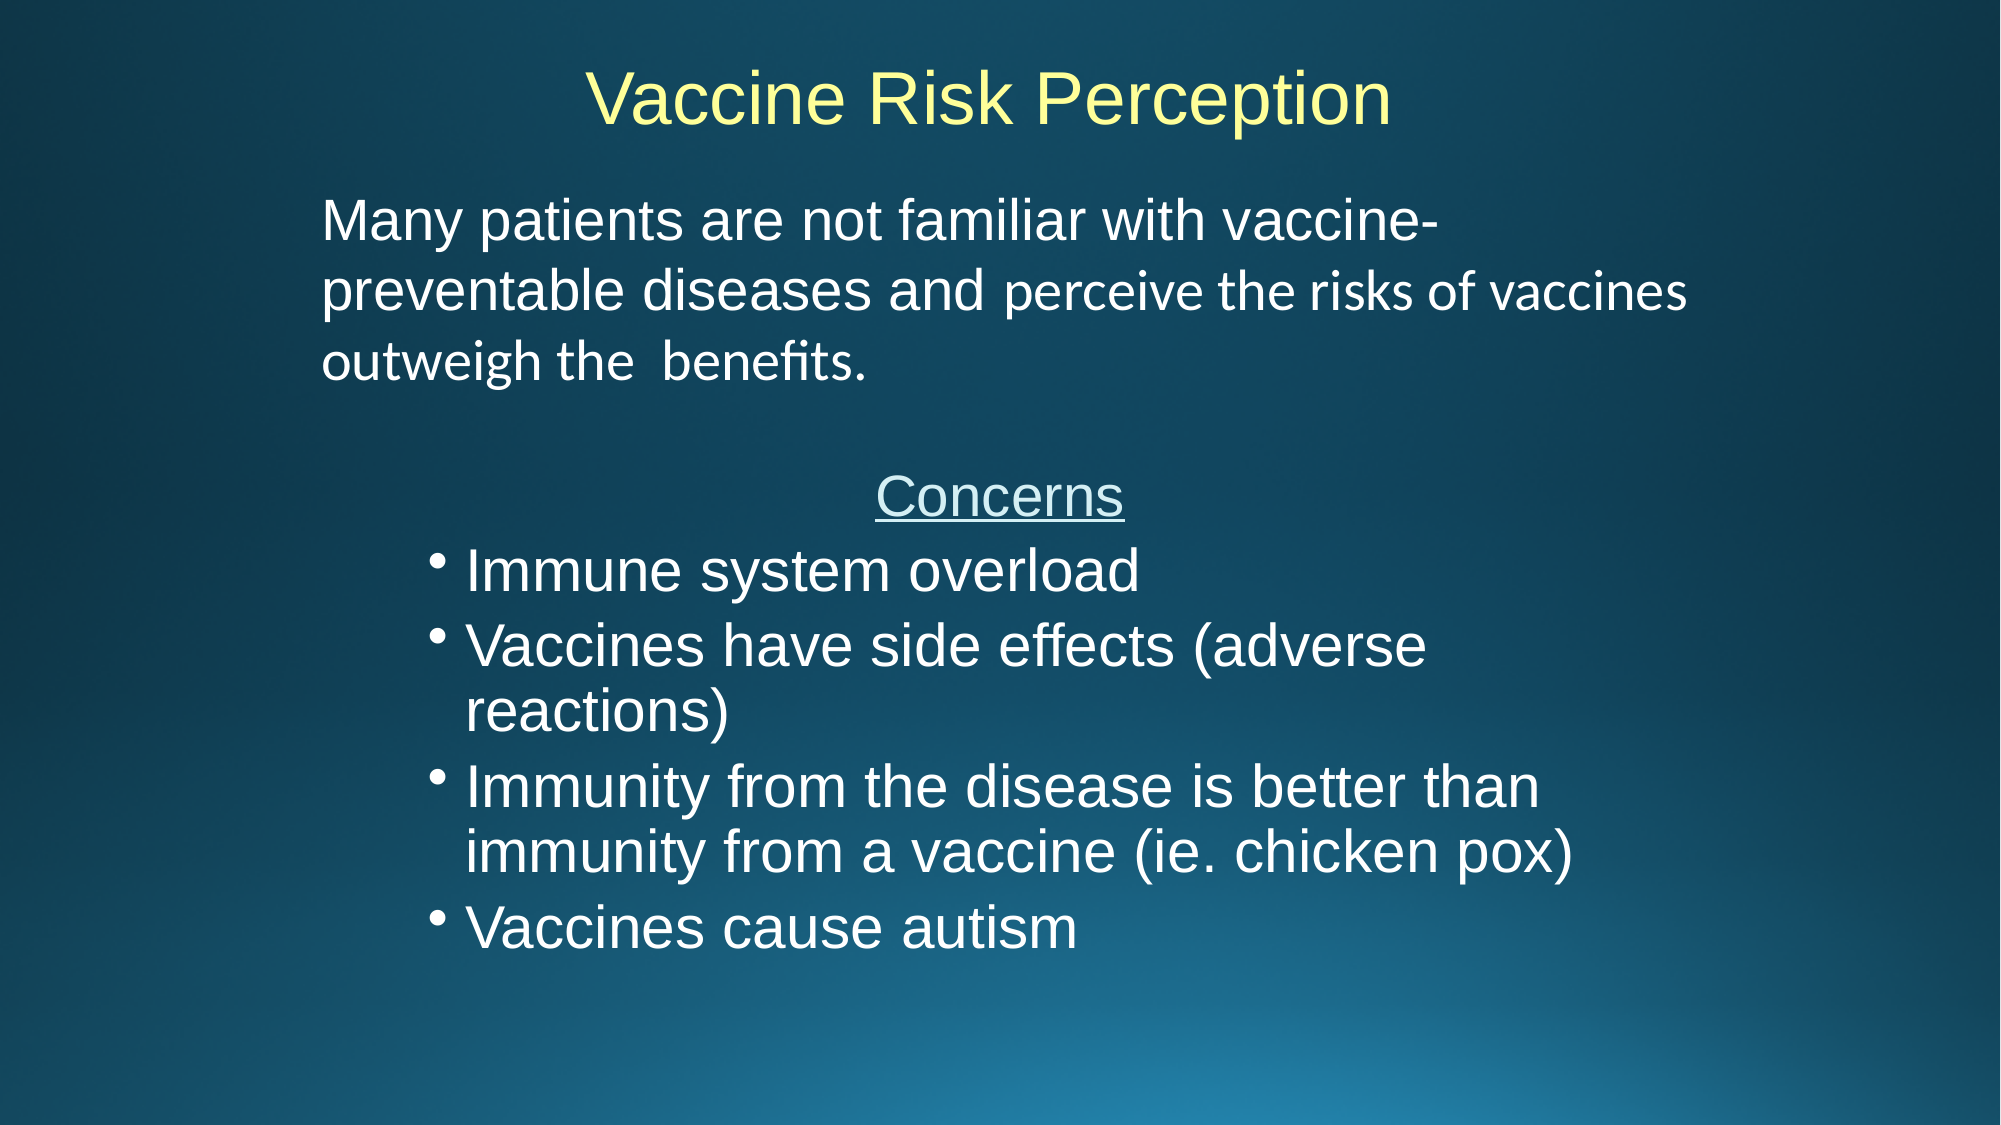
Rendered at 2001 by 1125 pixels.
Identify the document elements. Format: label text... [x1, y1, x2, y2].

title Vaccine Risk Perception [275, 24, 1725, 175]
list Concerns Immune system overload Vaccines have side effects (adverse reactions) Immunity from the disease is better than immunity from a vaccine (ie. chicken pox) Vaccines cause autism [337, 458, 1663, 1071]
picture [0, 0, 2001, 1125]
text_box Many patients are not familiar with vaccine-preventable diseases and perceive the risks of vaccines outweigh the benefits. [306, 174, 1719, 400]
